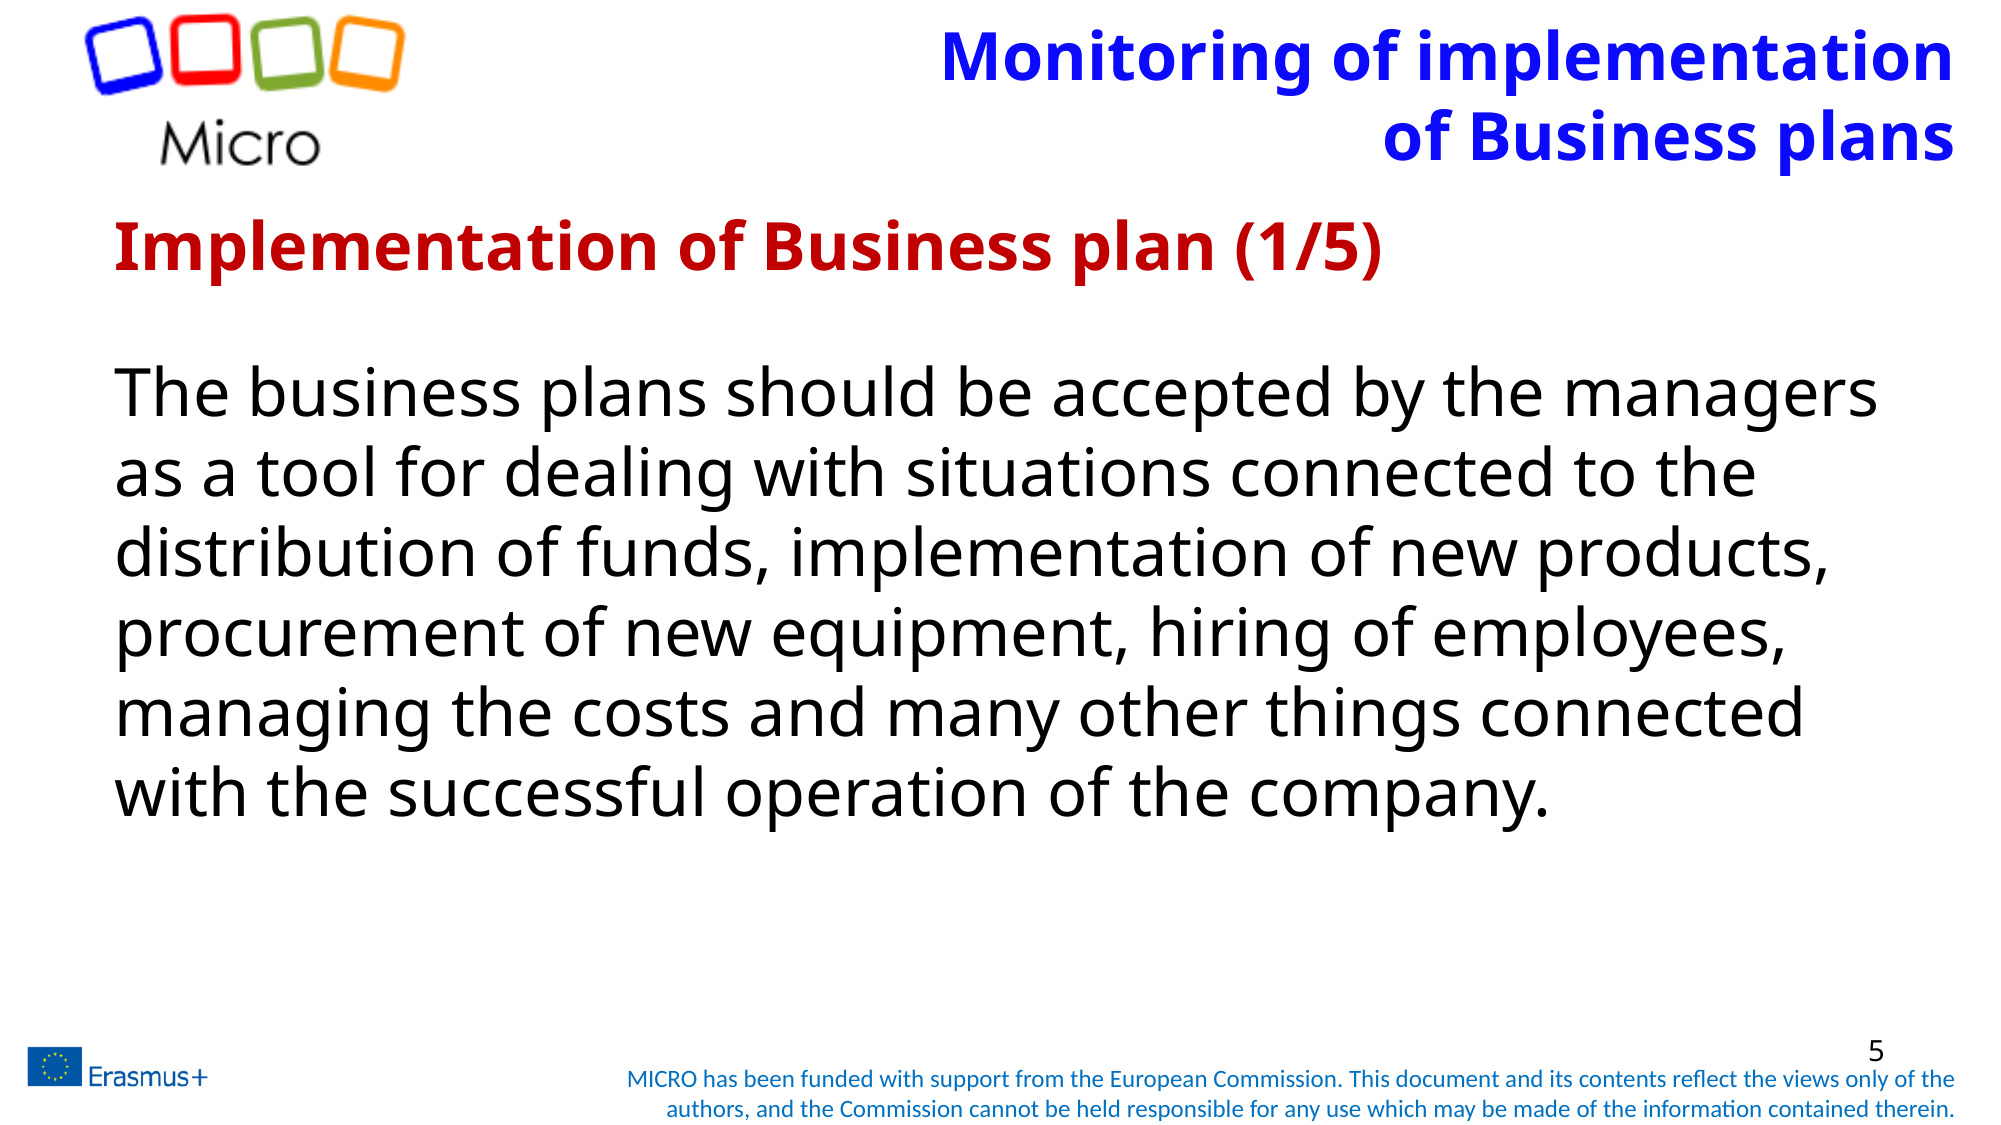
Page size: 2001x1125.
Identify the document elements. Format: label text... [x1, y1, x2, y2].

title Monitoring of implementation of Business plans [170, 0, 1971, 188]
picture [0, 0, 486, 190]
list Implementation of Business plan (1/5) The business plans should be accepted by the managers as a tool for dealing with situations connected to the distribution of funds, implementation of new products, procurement of new equipment, hiring of employees, managing the costs and many other things connected with the successful operation of the company. [99, 196, 1900, 1034]
slide_number 5 [1433, 1024, 1900, 1103]
picture [27, 1046, 208, 1087]
